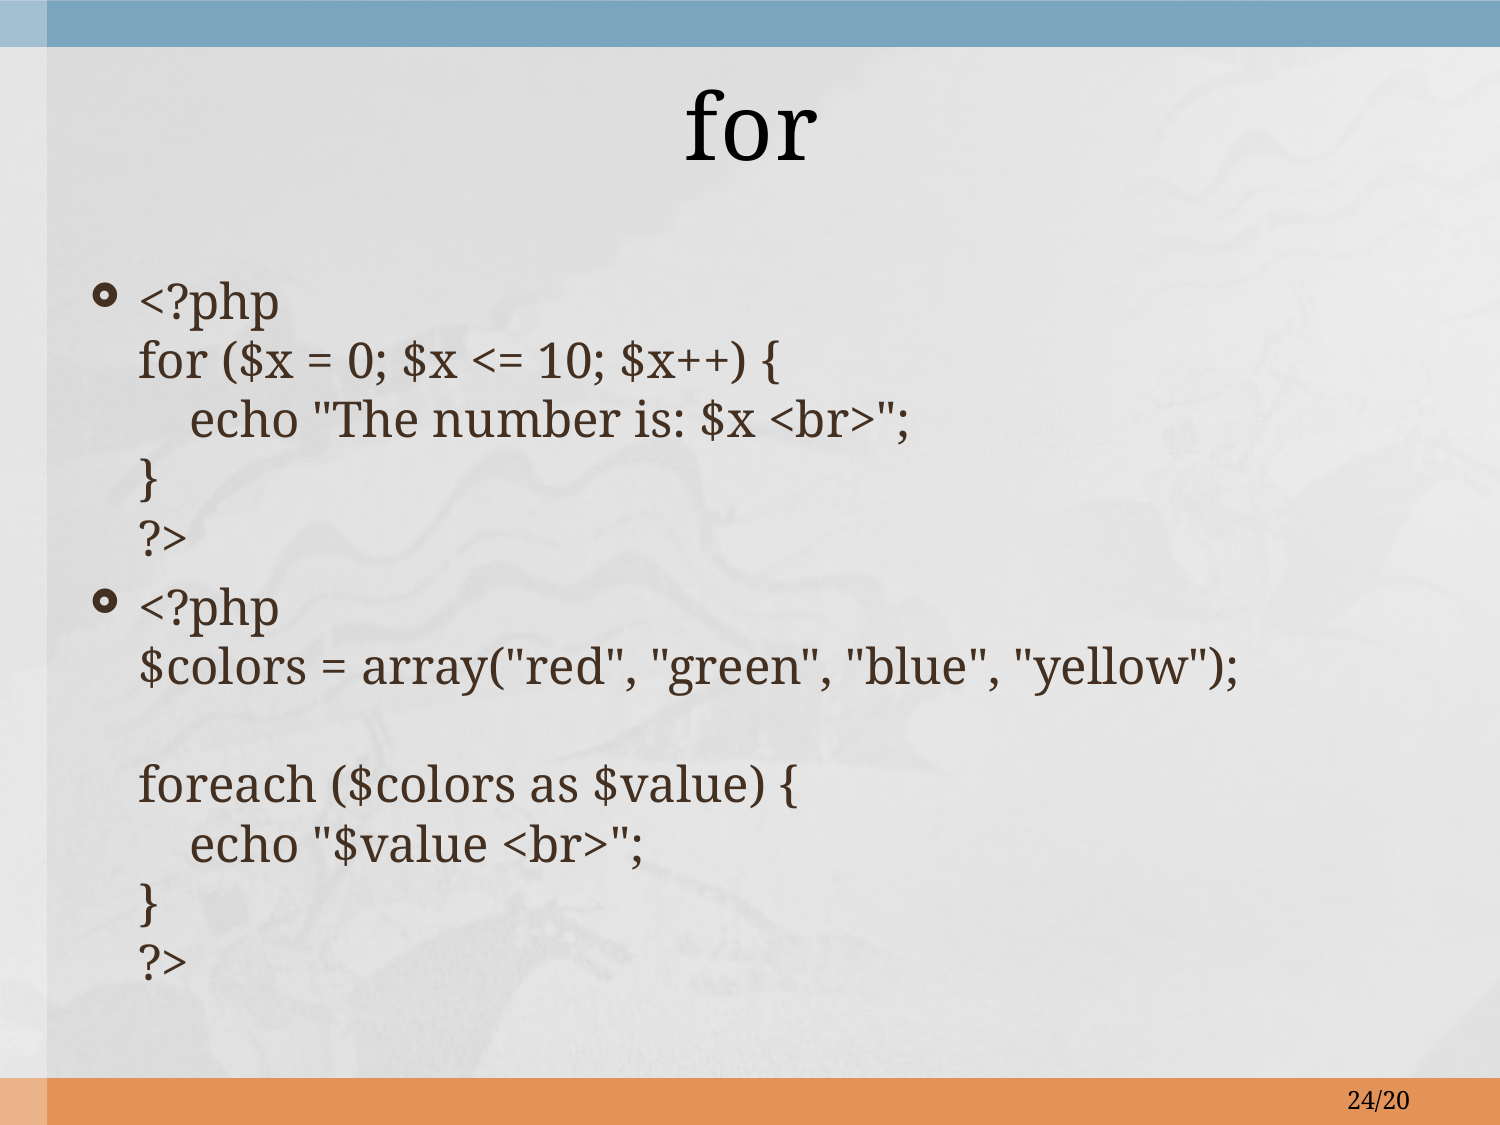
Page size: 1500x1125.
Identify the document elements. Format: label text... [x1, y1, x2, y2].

slide_number 24/20 [1074, 1078, 1425, 1125]
title for [49, 46, 1454, 202]
list <?php for ($x = 0; $x <= 10; $x++) { echo "The number is: $x <br>"; } ?> <?php $colors = array("red", "green", "blue", "yellow"); foreach ($colors as $value) { echo "$value <br>"; } ?> [75, 262, 1425, 1005]
